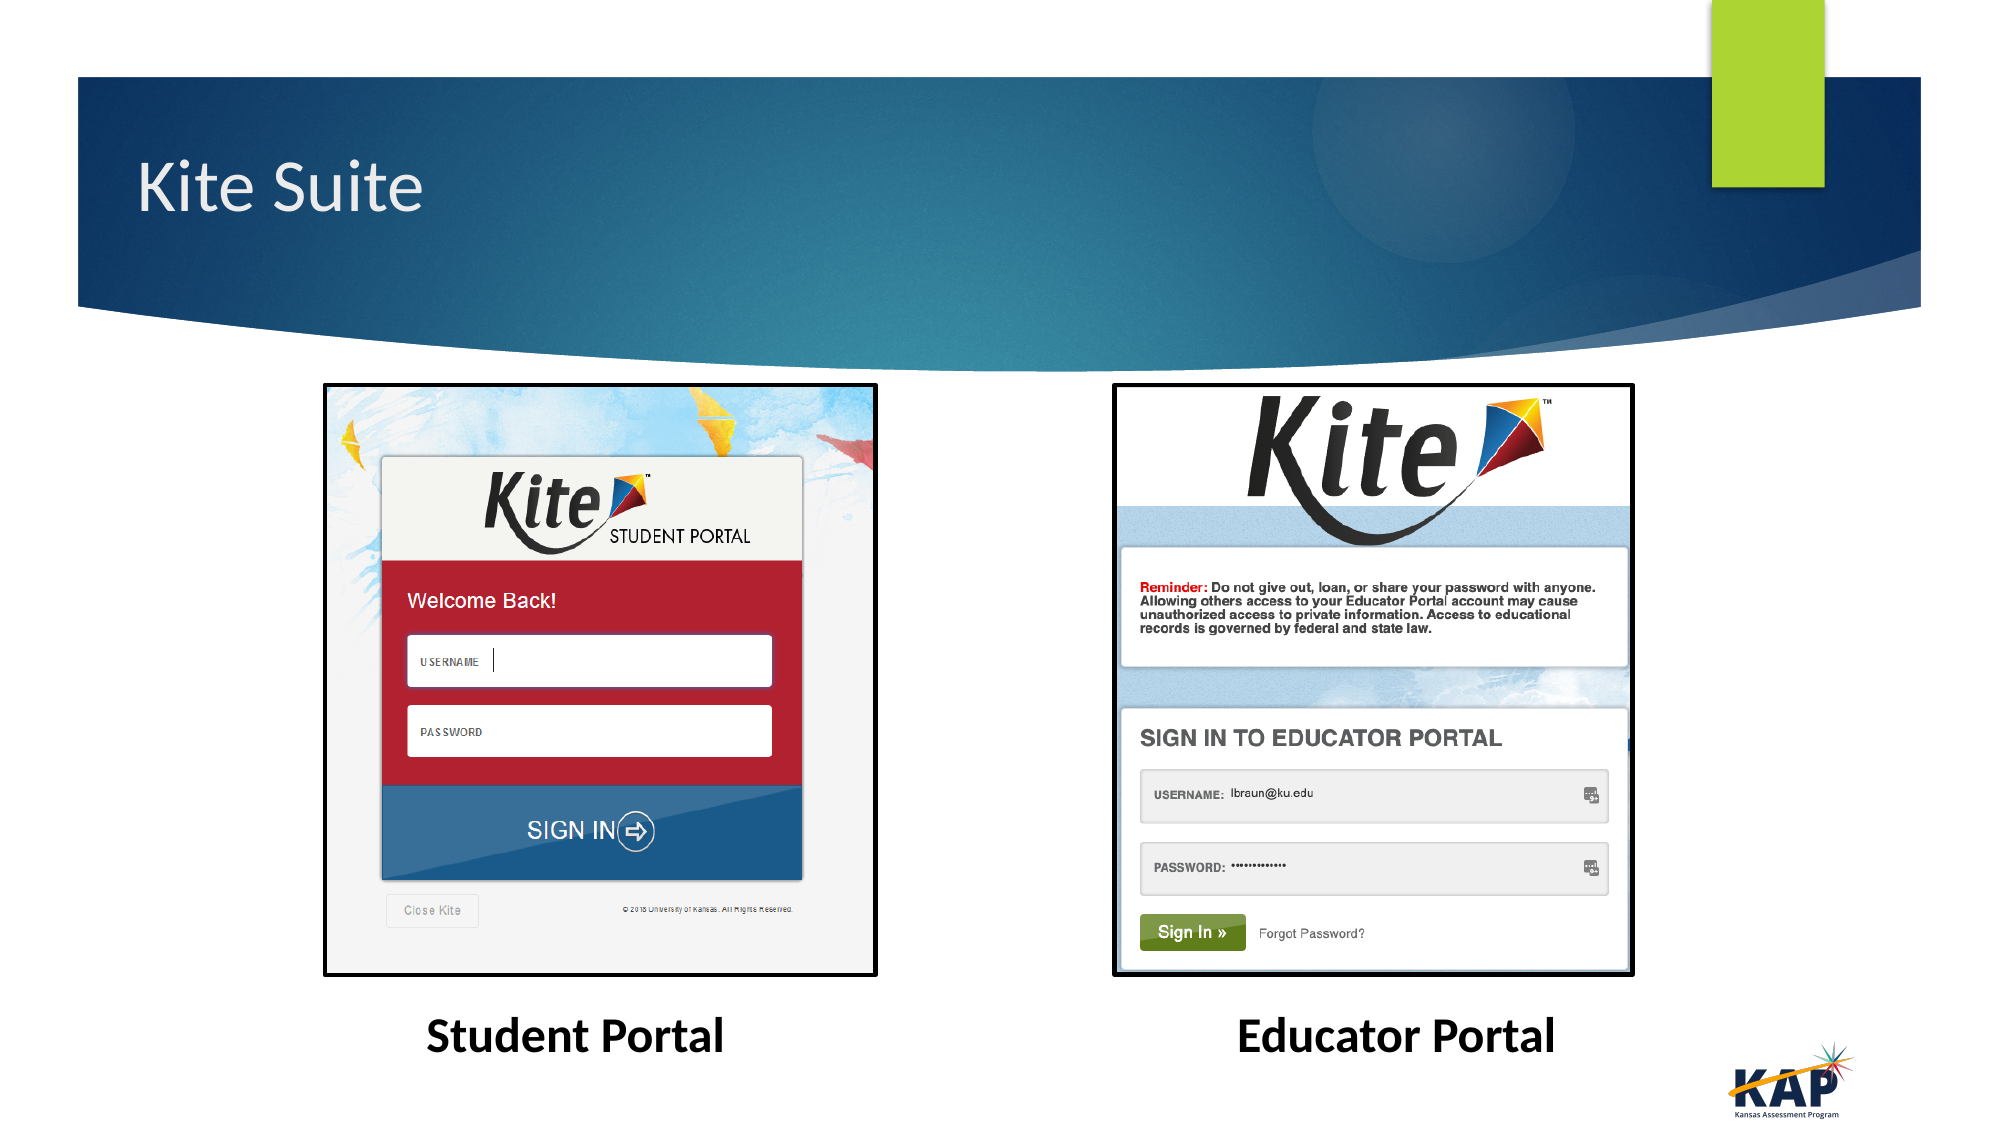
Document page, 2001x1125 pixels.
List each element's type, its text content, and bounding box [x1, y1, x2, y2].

picture [1727, 1039, 1856, 1125]
picture [1116, 386, 1631, 973]
title Kite Suite [123, 106, 1623, 257]
picture [326, 386, 874, 973]
text_box Educator Portal [1116, 994, 1677, 1070]
text_box Student Portal [327, 994, 825, 1070]
